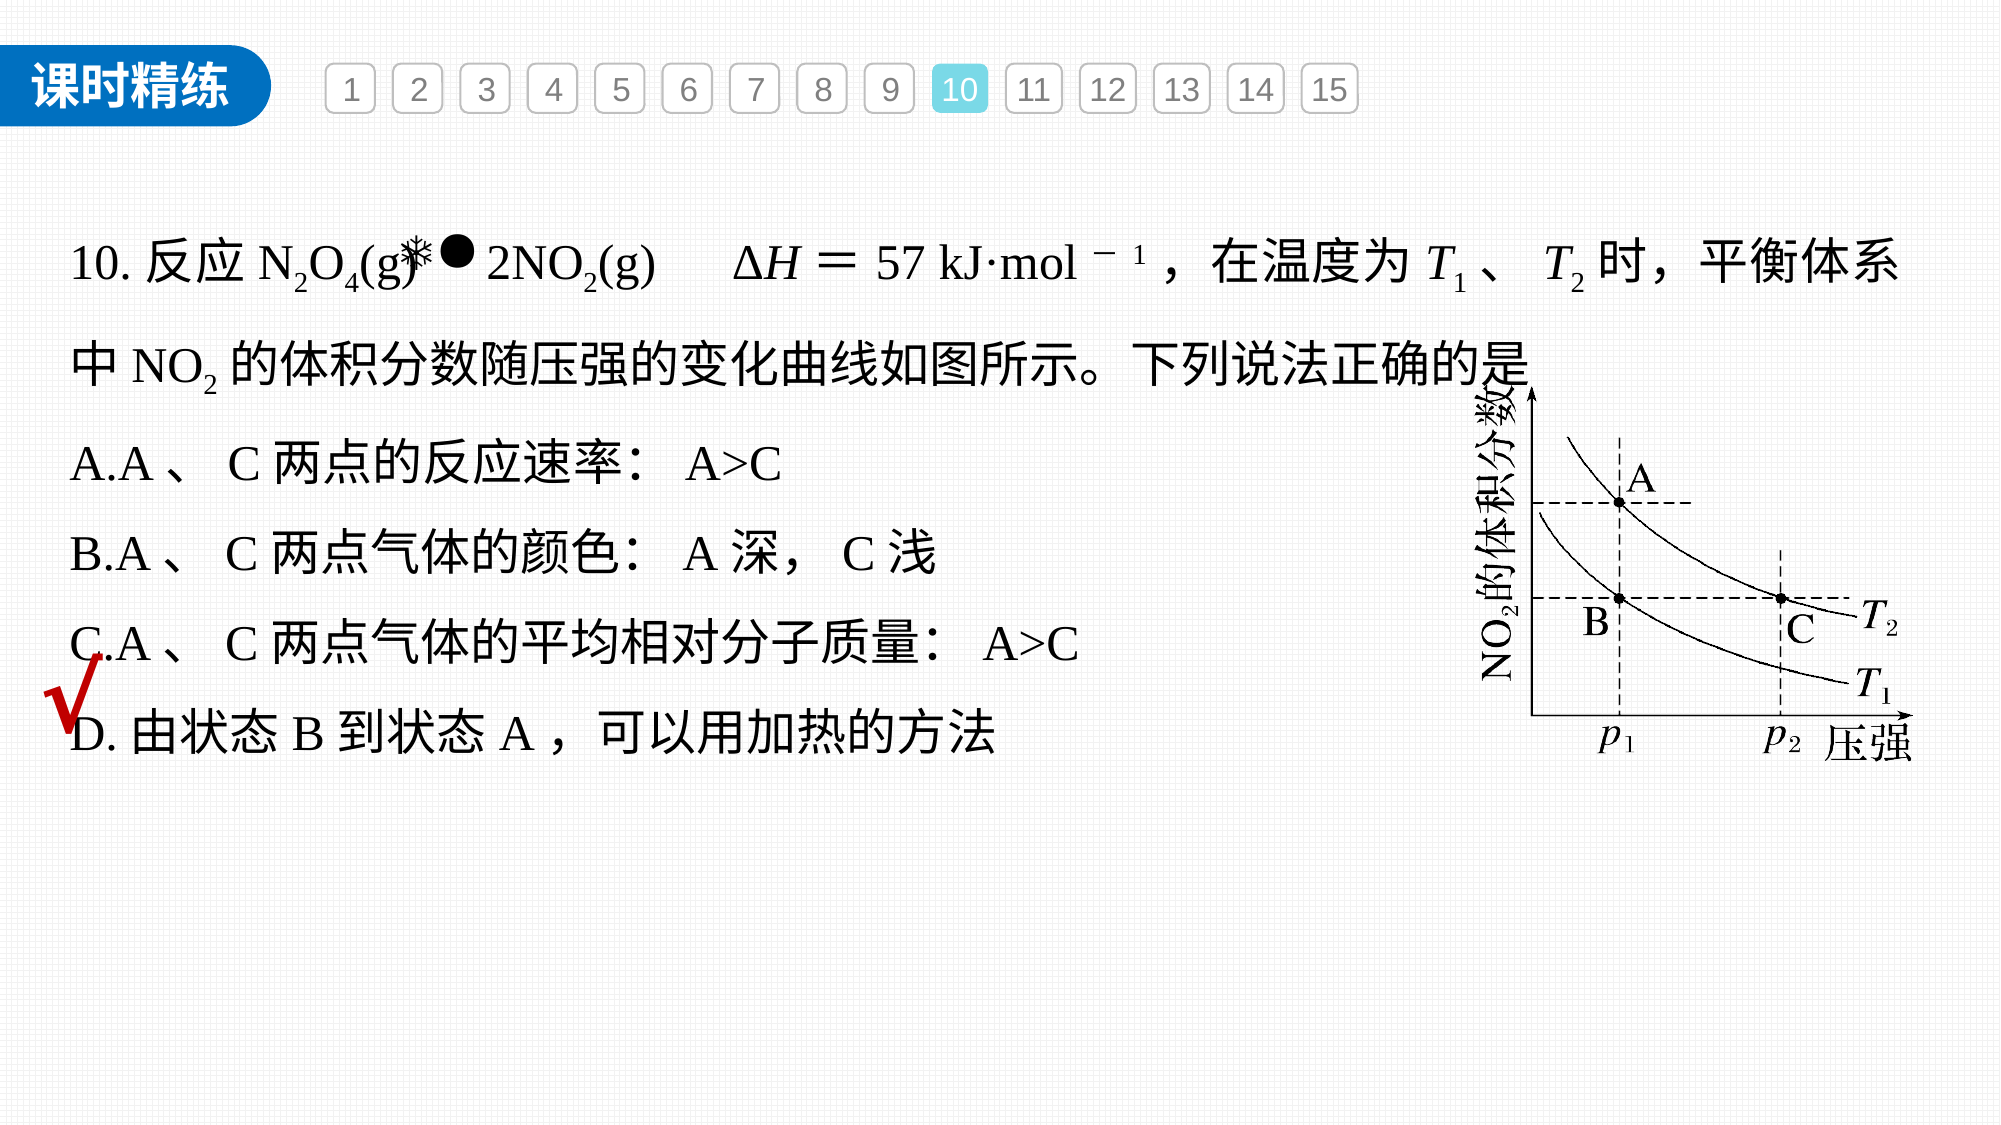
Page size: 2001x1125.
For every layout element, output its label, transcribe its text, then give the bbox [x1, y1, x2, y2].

text_box 6 [661, 62, 713, 114]
text_box 5 [594, 62, 646, 114]
text_box 3 [459, 62, 511, 114]
text_box 15 [1301, 63, 1358, 113]
text_box 10 [930, 62, 990, 114]
text_box 13 [1153, 63, 1210, 113]
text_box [399, 219, 565, 297]
text_box 2 [391, 62, 444, 114]
text_box 1 [324, 62, 376, 114]
text_box 12 [1078, 62, 1138, 114]
text_box 11 [1004, 62, 1064, 114]
text_box √ [25, 631, 150, 760]
text_box 7 [728, 62, 781, 114]
text_box 9 [863, 62, 916, 114]
picture [1471, 378, 1922, 764]
text_box 8 [796, 62, 848, 114]
text_box 14 [1227, 63, 1284, 113]
text_box 4 [526, 62, 579, 114]
text_box 10.反应N2O4(g) 2NO2(g) ΔH＝57 kJ·mol－1，在温度为T1、T2时，平衡体系中NO2的体积分数随压强的变化曲线如图所示。下列说法正确的是 A.A、C两点的反应速率：A>C B.A、C两点气体的颜色：A深，C浅 C.A、C两点气体的平均相对分子质量：A>C D.由状态B到状态A，可以用加热的方法 [49, 185, 1922, 771]
